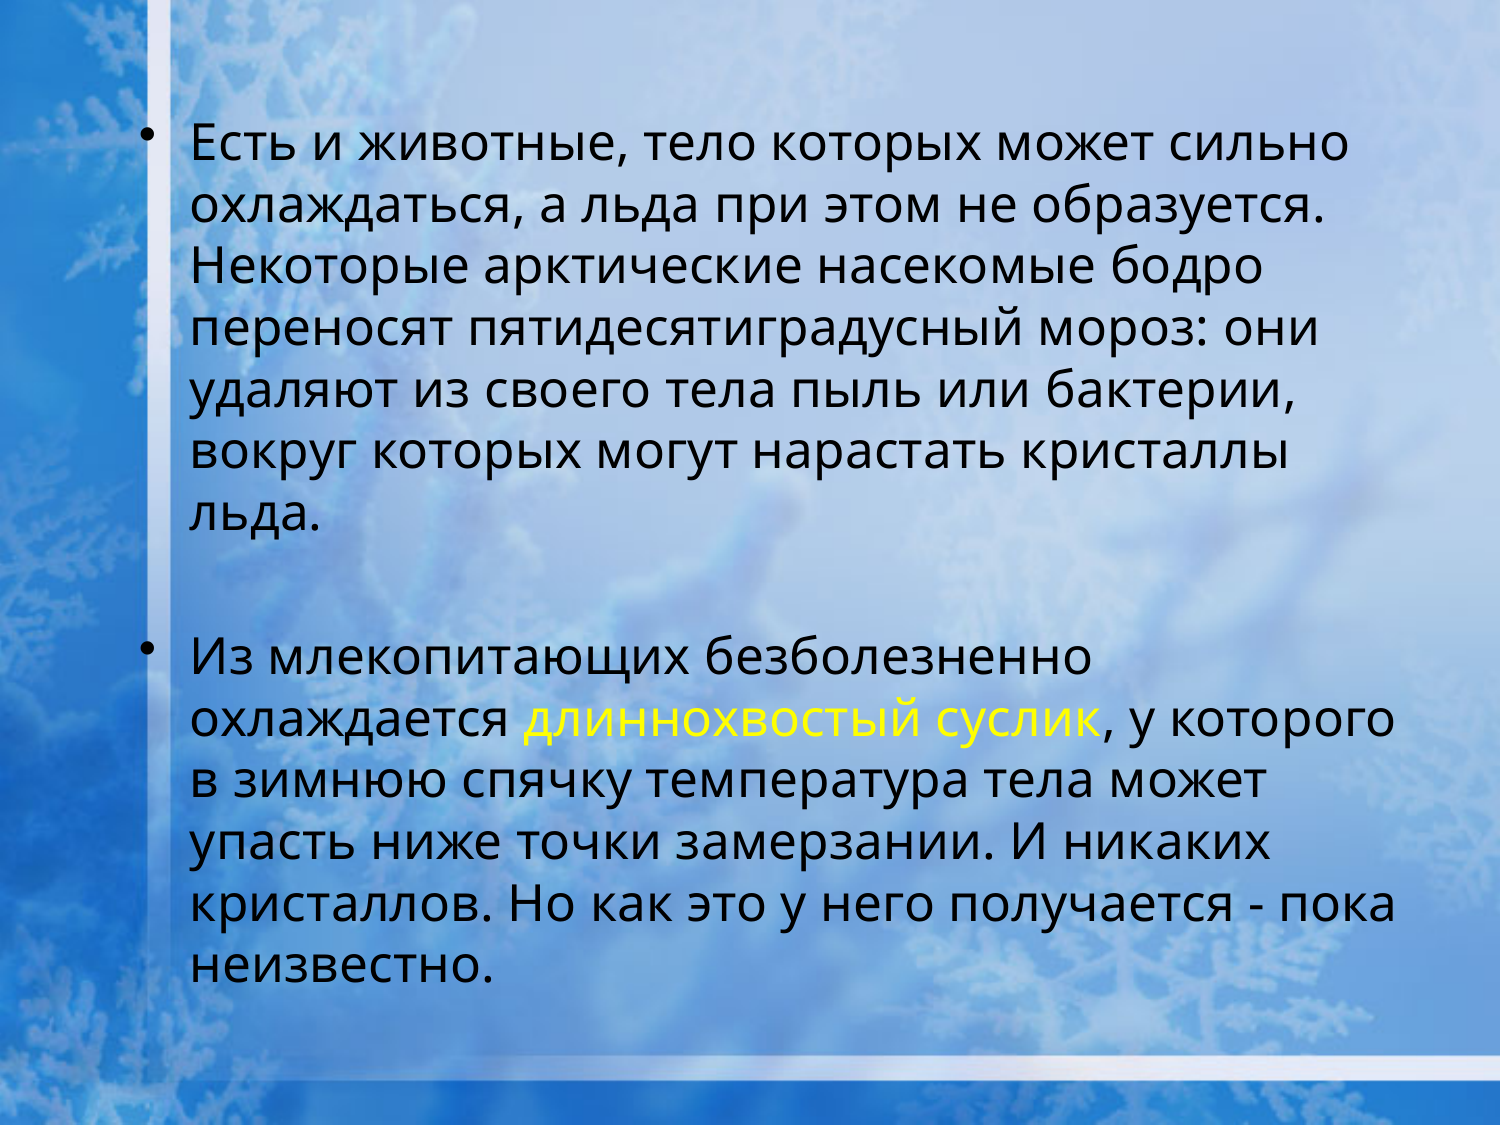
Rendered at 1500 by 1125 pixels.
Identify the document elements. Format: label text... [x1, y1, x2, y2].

list Есть и животные, тело которых может сильно охлаждаться, а льда при этом не образуется. Некоторые арктические насекомые бодро переносят пятидесятиградусный мороз: они удаляют из своего тела пыль или бактерии, вокруг которых могут нарастать кристаллы льда. Из млекопитающих безболезненно охлаждается длиннохвостый суслик, у которого в зимнюю спячку температура тела может упасть ниже точки замерзании. И никаких кристаллов. Но как это у него получается - пока неизвестно. [123, 101, 1425, 1005]
picture [0, 0, 1500, 1125]
